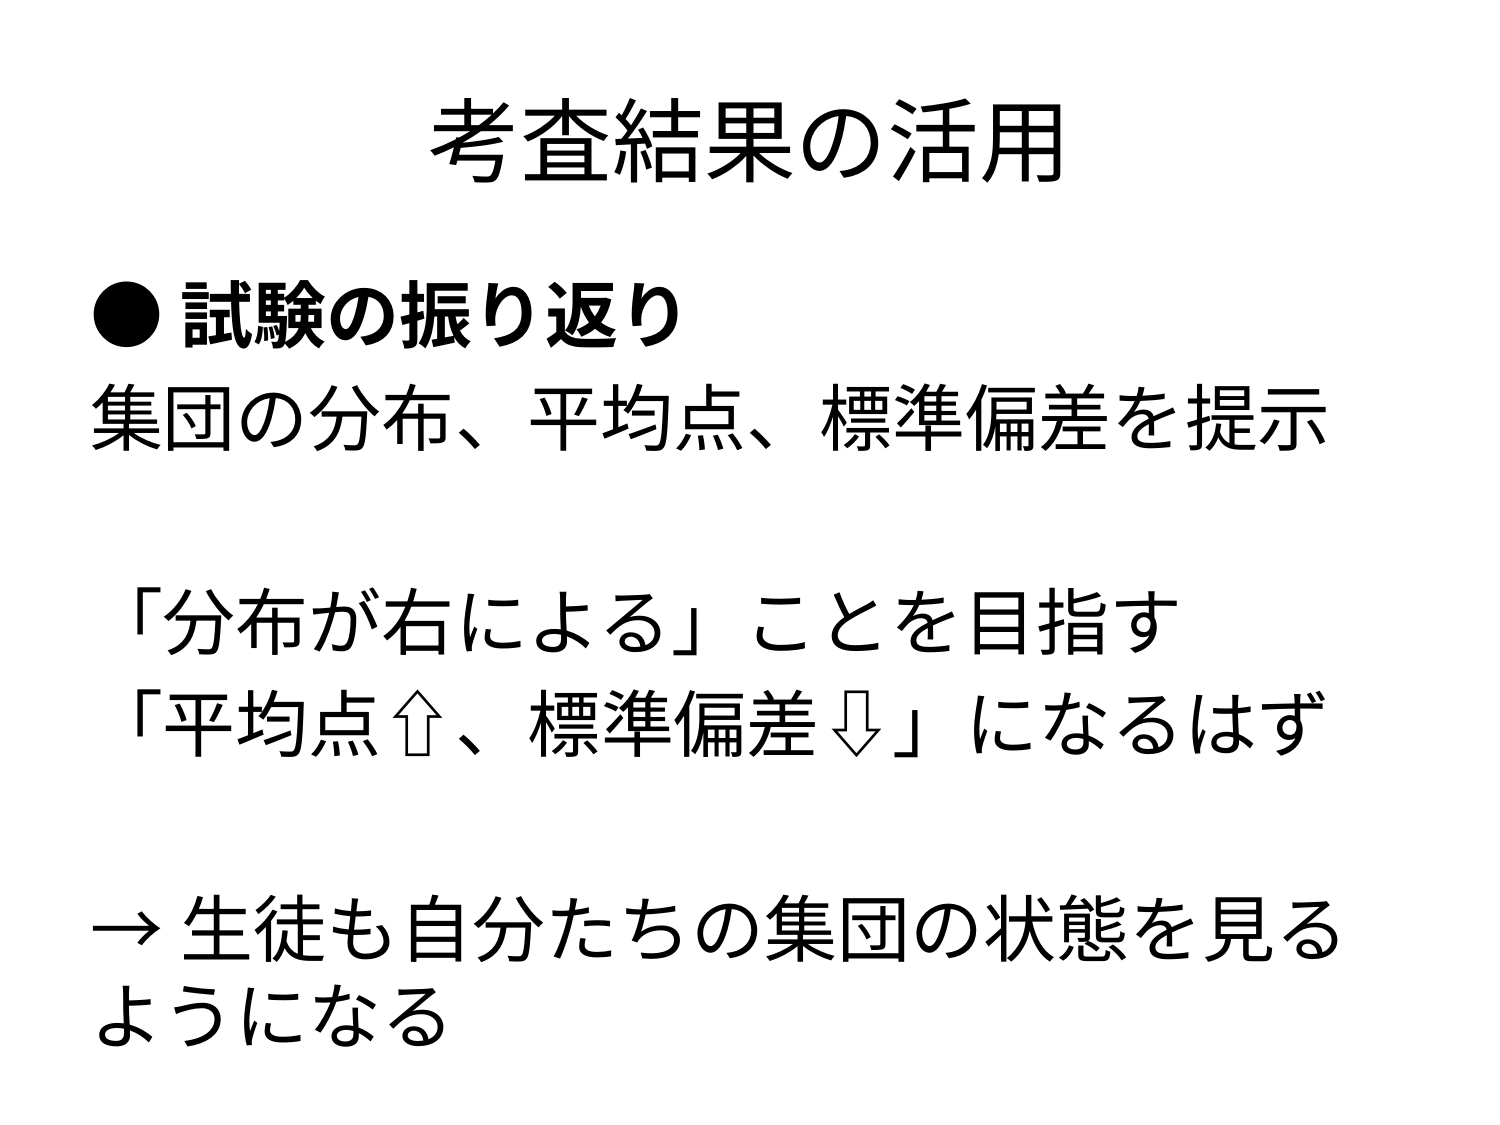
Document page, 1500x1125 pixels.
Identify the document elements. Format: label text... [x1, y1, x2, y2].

title 考査結果の活用 [75, 45, 1425, 233]
list ●試験の振り返り 集団の分布、平均点、標準偏差を提示 「分布が右による」ことを目指す 「平均点⇧、標準偏差⇩」になるはず →生徒も自分たちの集団の状態を見るようになる [75, 262, 1425, 1071]
